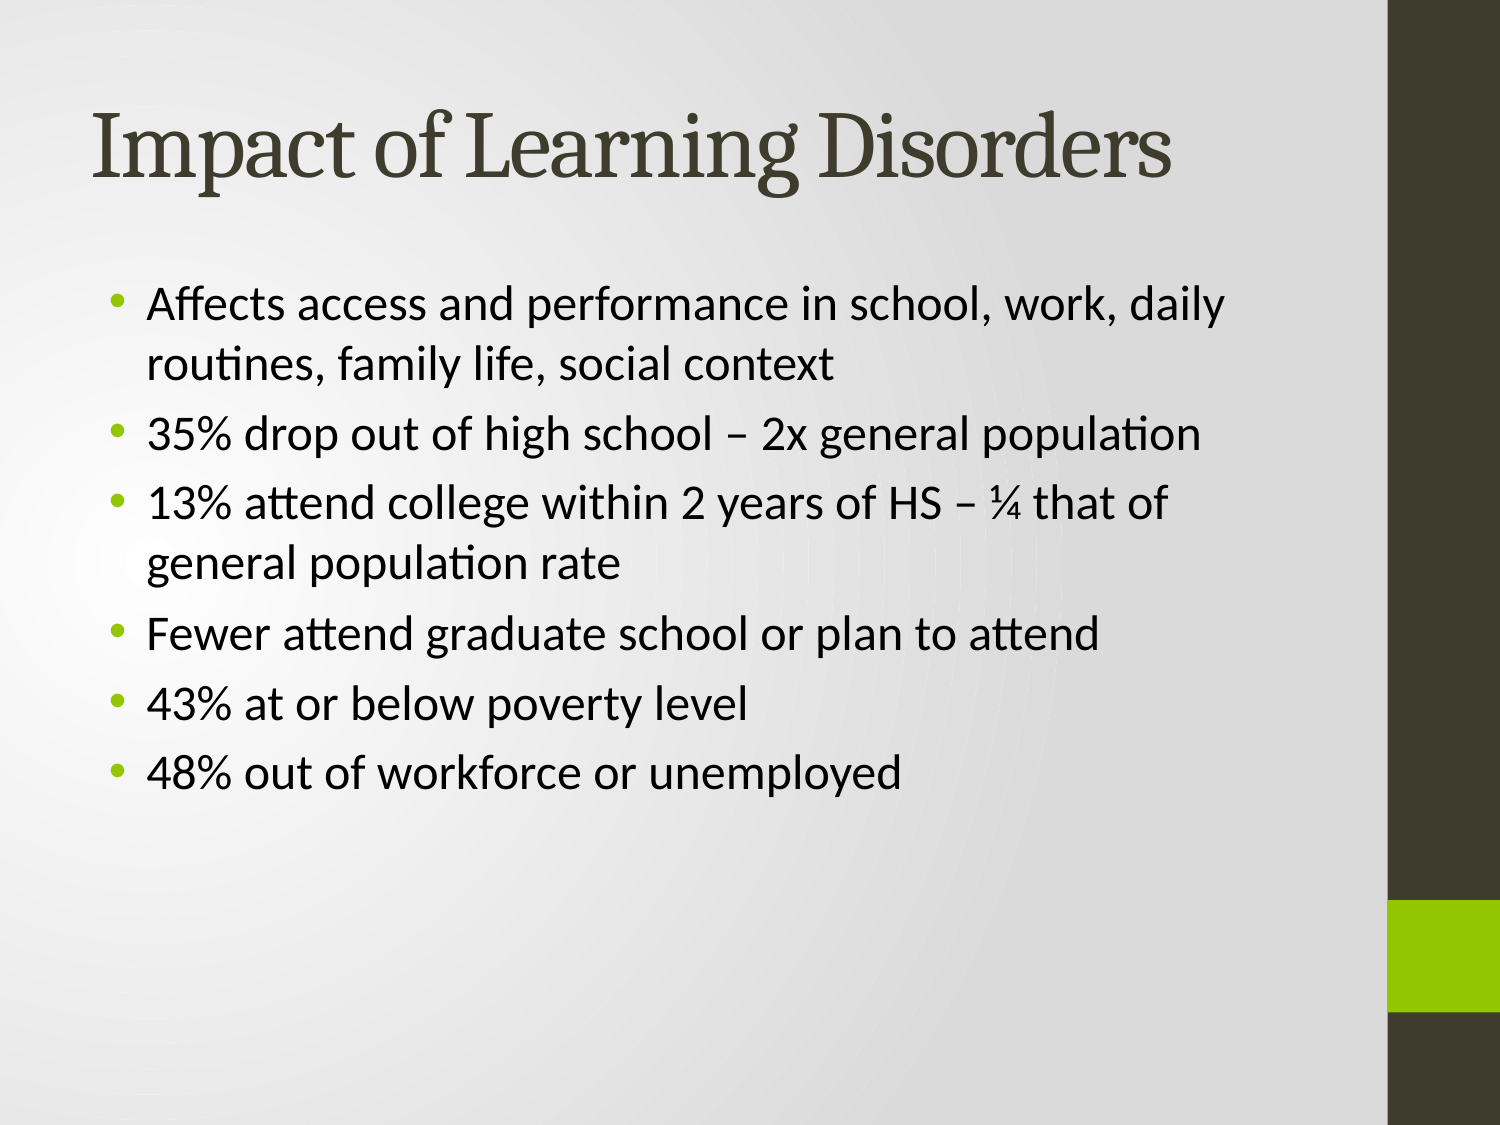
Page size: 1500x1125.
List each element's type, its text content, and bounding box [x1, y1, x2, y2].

list Affects access and performance in school, work, daily routines, family life, social context 35% drop out of high school – 2x general population 13% attend college within 2 years of HS – ¼ that of general population rate Fewer attend graduate school or plan to attend 43% at or below poverty level 48% out of workforce or unemployed [75, 262, 1325, 1050]
title Impact of Learning Disorders [75, 45, 1325, 233]
